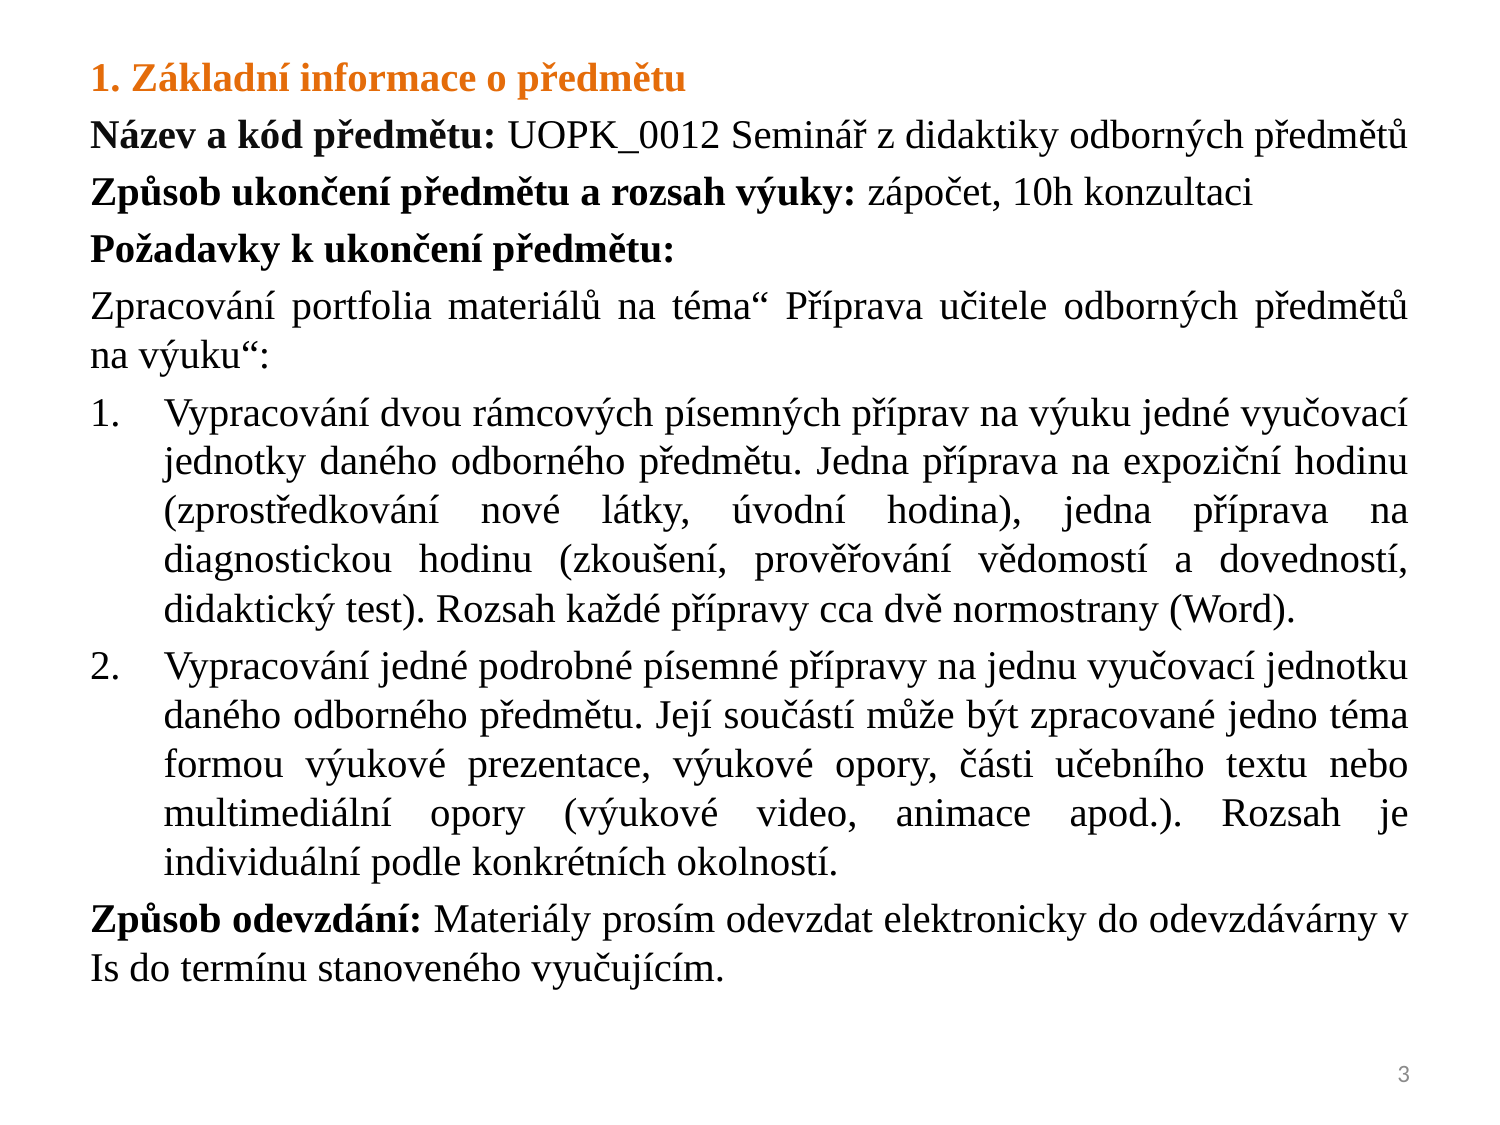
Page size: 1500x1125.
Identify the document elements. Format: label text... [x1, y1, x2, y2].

slide_number 3 [1074, 1042, 1425, 1103]
list 1. Základní informace o předmětu Název a kód předmětu: UOPK_0012 Seminář z didaktiky odborných předmětů Způsob ukončení předmětu a rozsah výuky: zápočet, 10h konzultaci Požadavky k ukončení předmětu: Zpracování portfolia materiálů na téma“ Příprava učitele odborných předmětů na výuku“: Vypracování dvou rámcových písemných příprav na výuku jedné vyučovací jednotky daného odborného předmětu. Jedna příprava na expoziční hodinu (zprostředkování nové látky, úvodní hodina), jedna příprava na diagnostickou hodinu (zkoušení, prověřování vědomostí a dovedností, didaktický test). Rozsah každé přípravy cca dvě normostrany (Word). Vypracování jedné podrobné písemné přípravy na jednu vyučovací jednotku daného odborného předmětu. Její součástí může být zpracované jedno téma formou výukové prezentace, výukové opory, části učebního textu nebo multimediální opory (výukové video, animace apod.). Rozsah je individuální podle konkrétních okolností. Způsob odevzdání: Materiály prosím odevzdat elektronicky do odevzdávárny v Is do termínu stanoveného vyučujícím. [75, 42, 1425, 1094]
